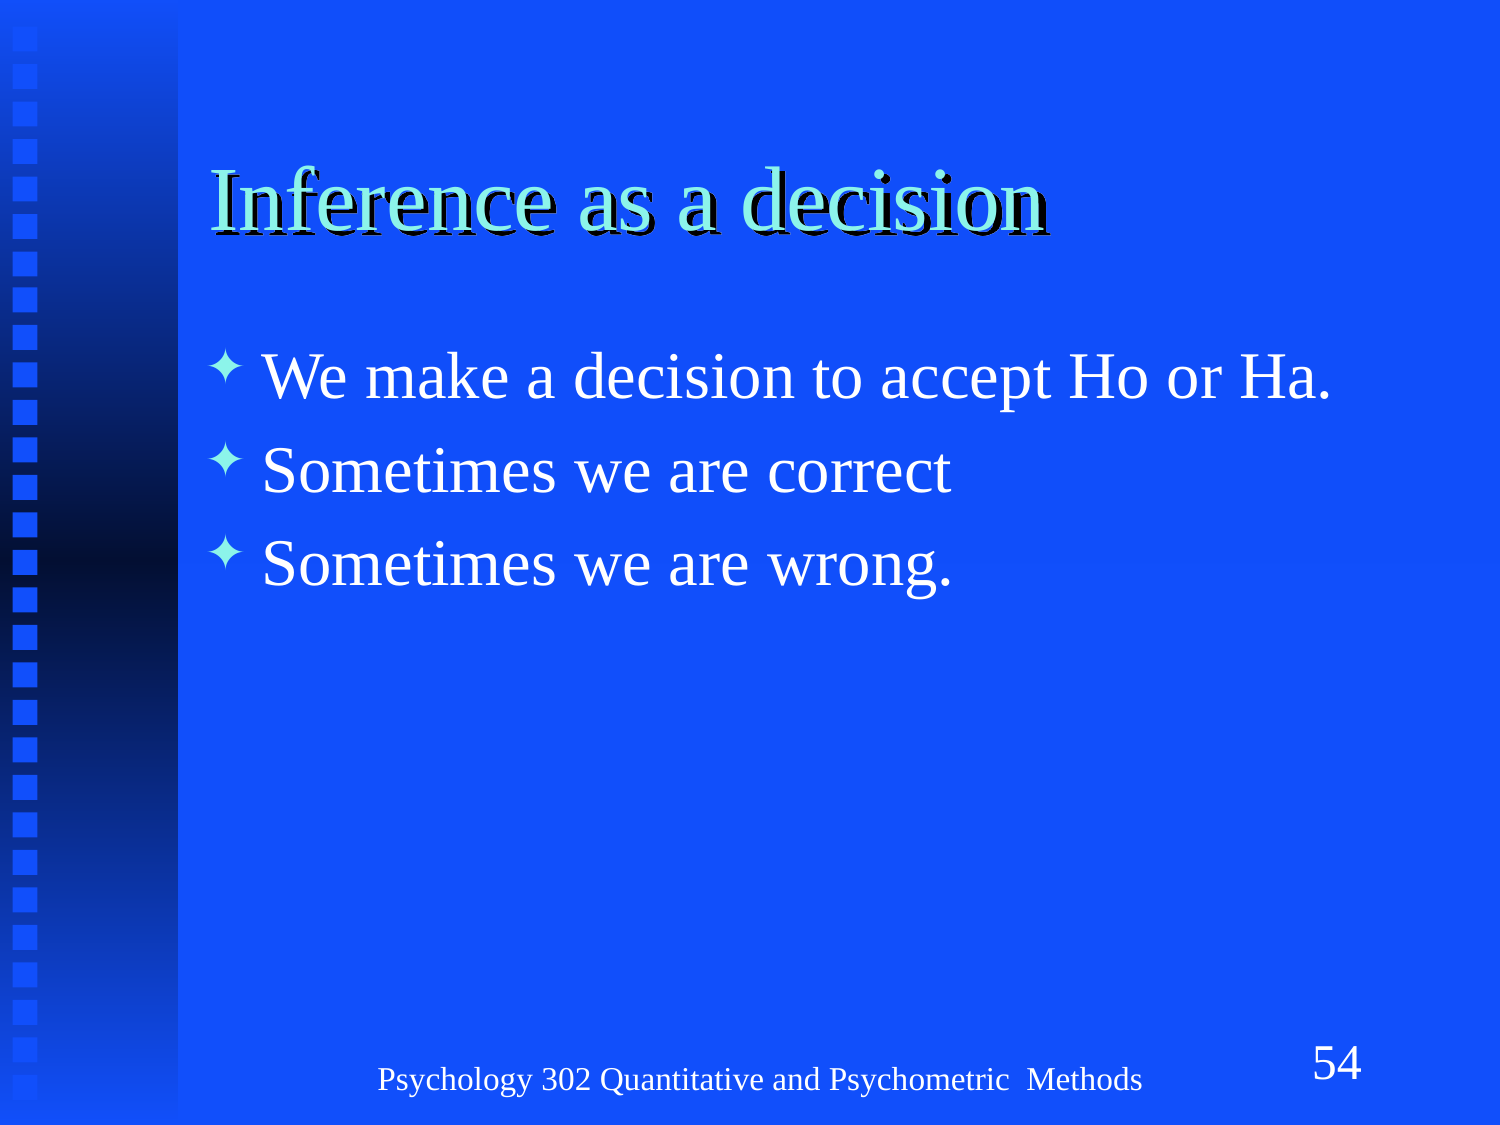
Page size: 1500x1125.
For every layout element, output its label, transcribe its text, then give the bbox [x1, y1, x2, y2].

title Inference as a decision [193, 99, 1460, 288]
list We make a decision to accept Ho or Ha. Sometimes we are correct Sometimes we are wrong. [189, 324, 1469, 1001]
